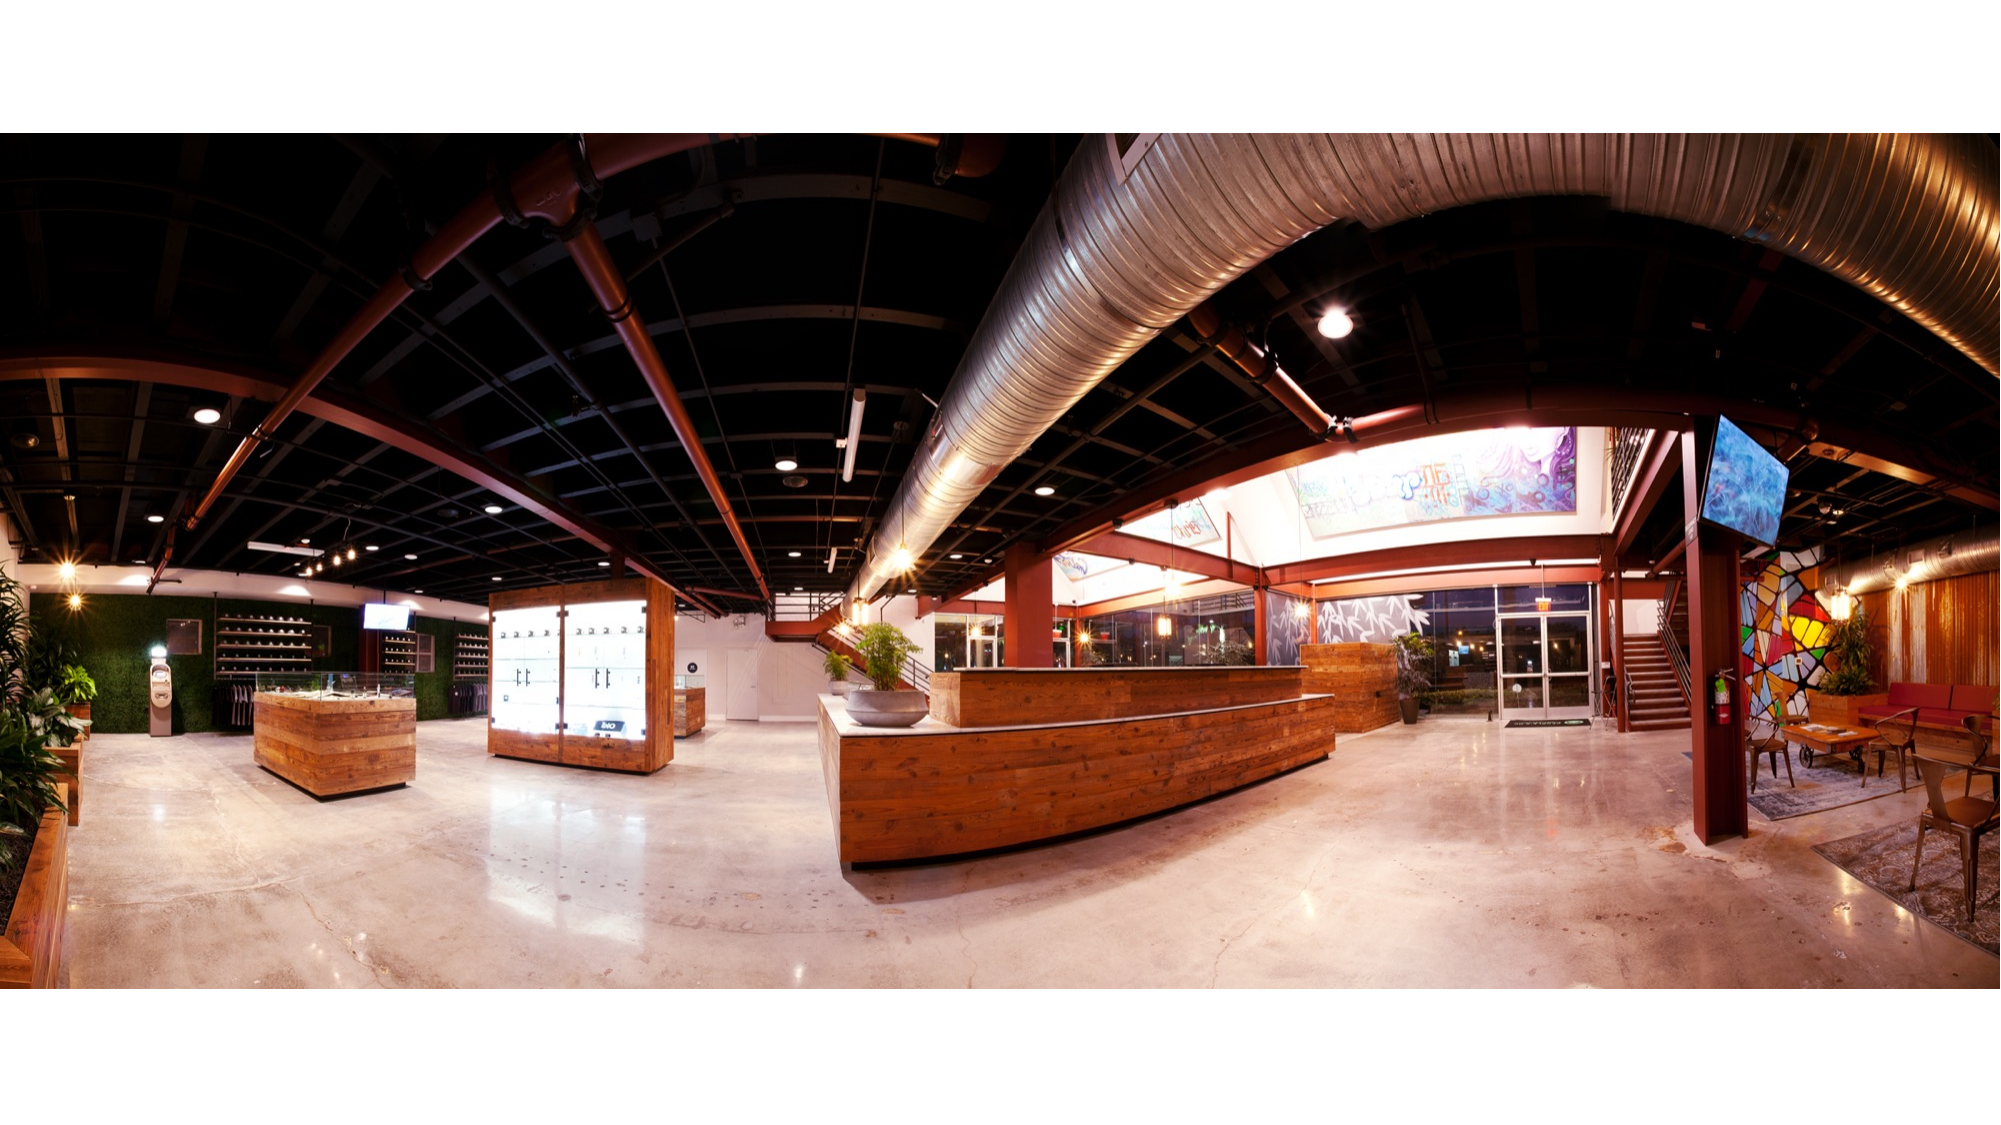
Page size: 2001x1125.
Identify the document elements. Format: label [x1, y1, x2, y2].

picture [0, 133, 2000, 989]
